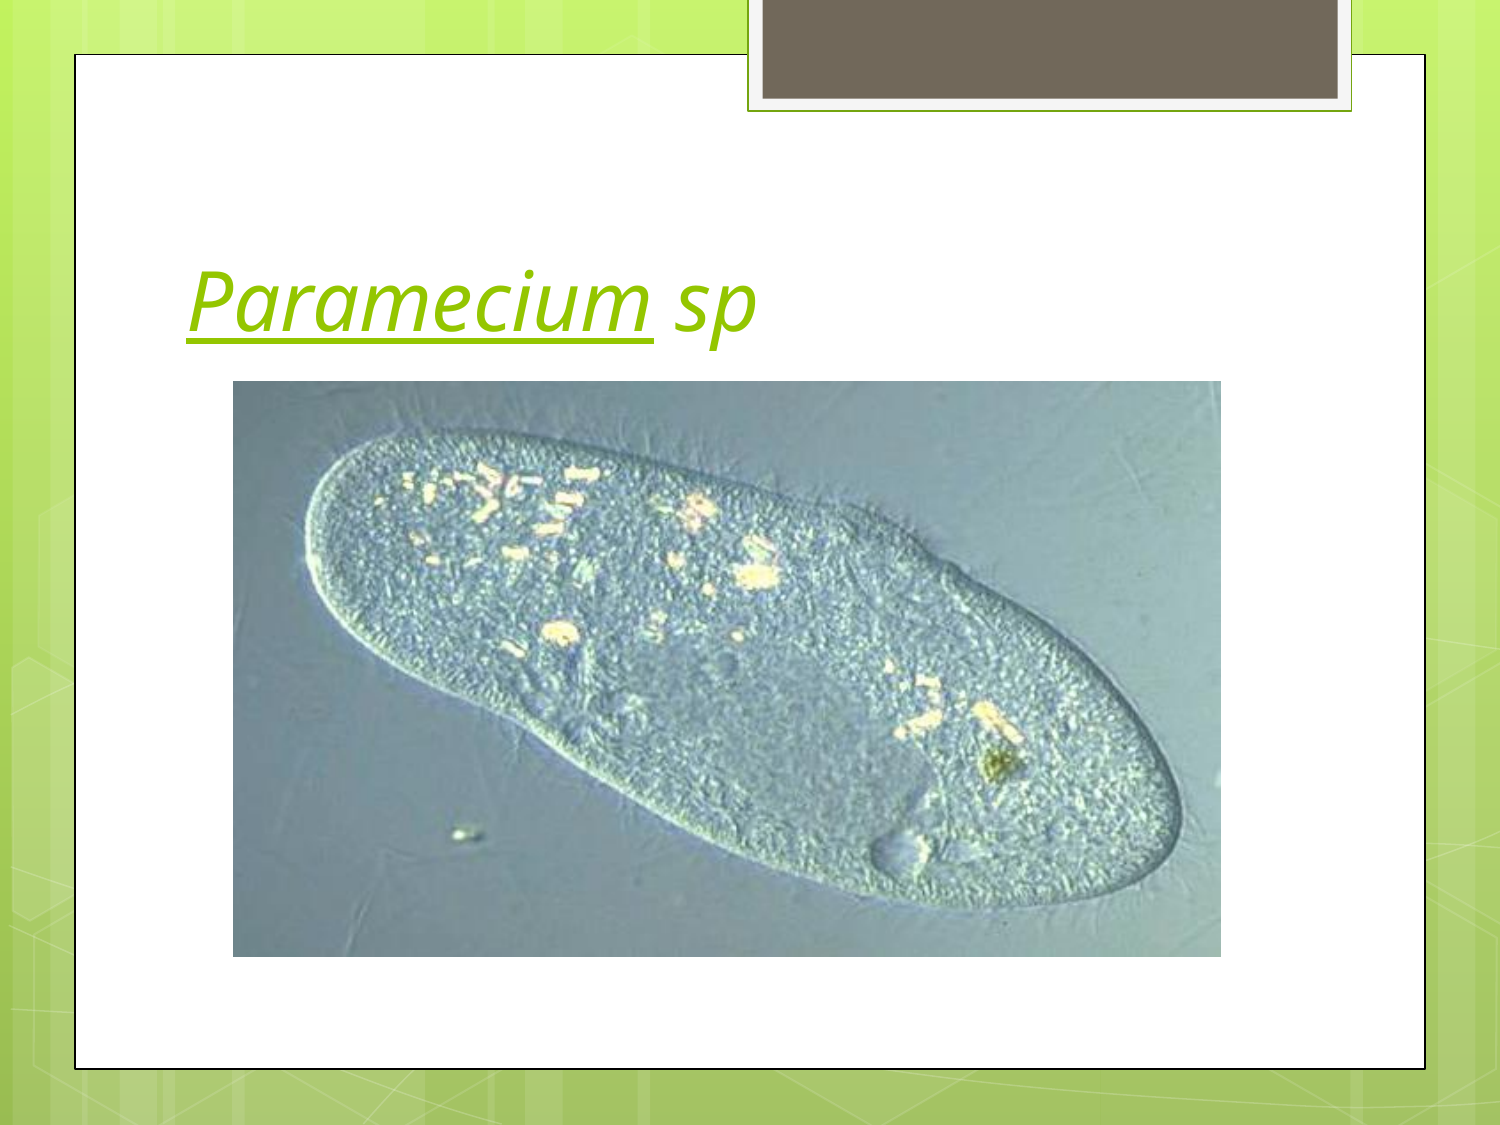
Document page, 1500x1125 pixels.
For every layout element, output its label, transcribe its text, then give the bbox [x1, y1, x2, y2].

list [233, 380, 1221, 957]
title Paramecium sp [171, 168, 1324, 357]
